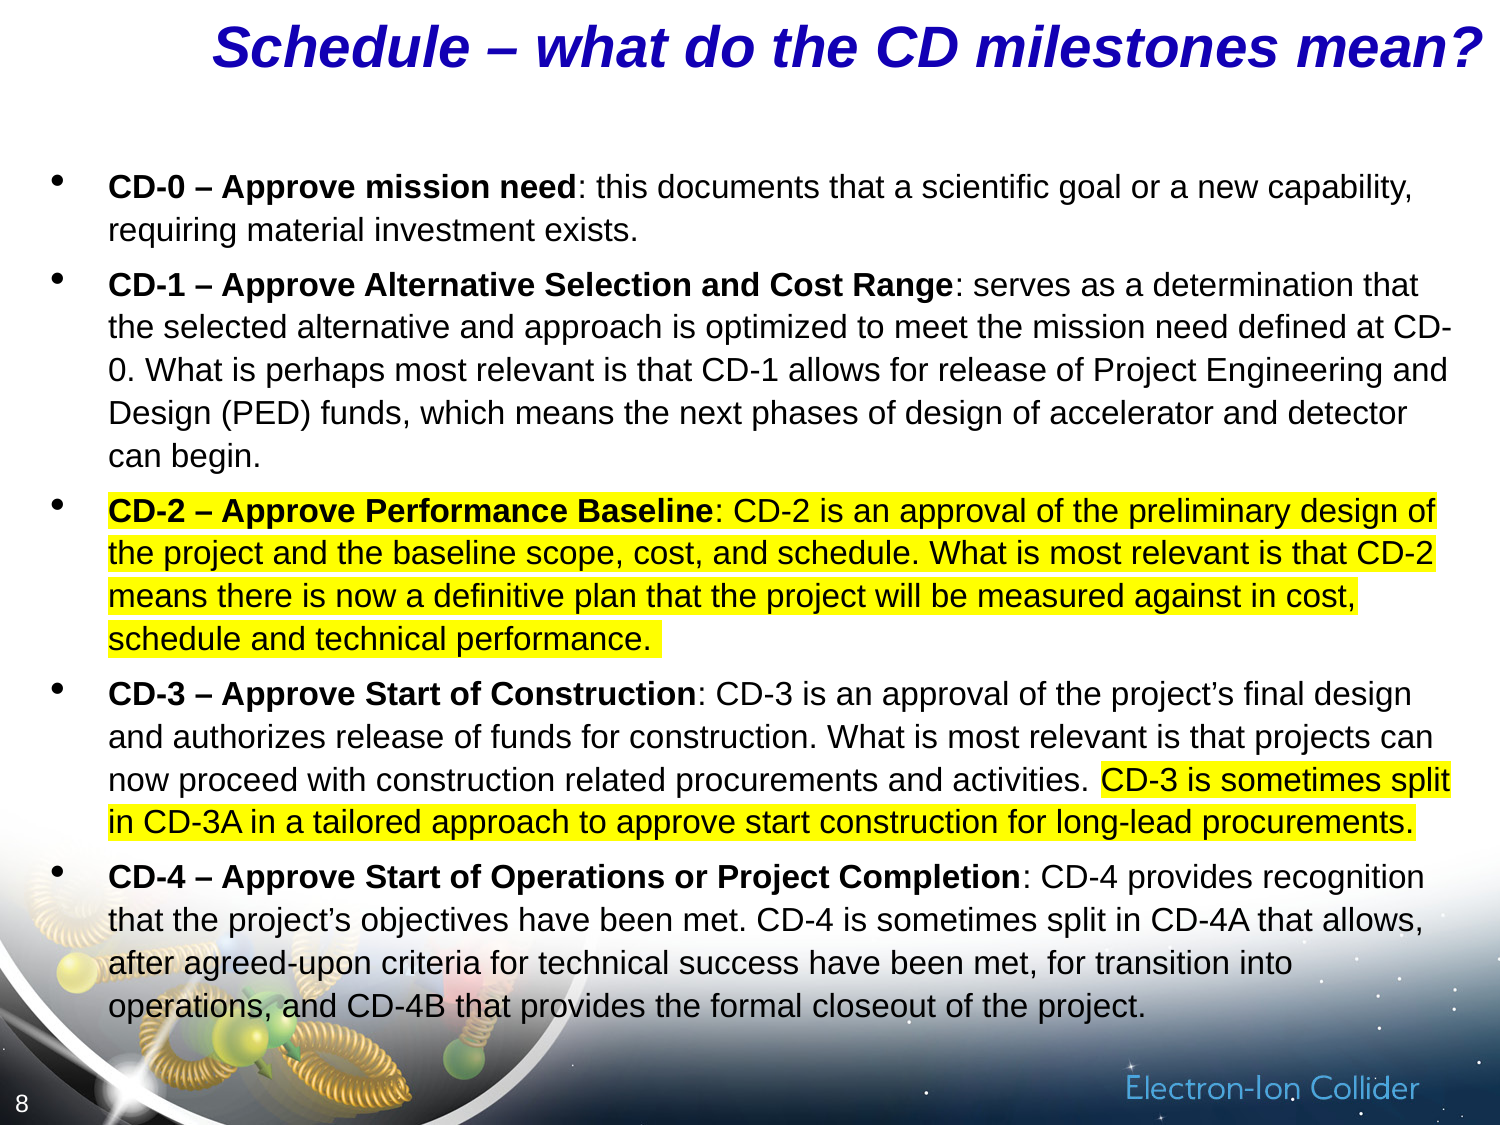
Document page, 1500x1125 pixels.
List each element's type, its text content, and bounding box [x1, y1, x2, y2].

picture [0, 97, 1500, 1125]
text_box Schedule – what do the CD milestones mean? [0, 0, 1500, 97]
text_box CD-0 – Approve mission need: this documents that a scientific goal or a new capability, requiring material investment exists. CD-1 – Approve Alternative Selection and Cost Range: serves as a determination that the selected alternative and approach is optimized to meet the mission need defined at CD-0. What is perhaps most relevant is that CD-1 allows for release of Project Engineering and Design (PED) funds, which means the next phases of design of accelerator and detector can begin. CD-2 – Approve Performance Baseline: CD-2 is an approval of the preliminary design of the project and the baseline scope, cost, and schedule. What is most relevant is that CD-2 means there is now a definitive plan that the project will be measured against in cost, schedule and technical performance. CD-3 – Approve Start of Construction: CD-3 is an approval of the project’s final design and authorizes release of funds for construction. What is most relevant is that projects can now proceed with construction related procurements and activities. CD-3 is sometimes split in CD-3A in a tailored approach to approve start construction for long-lead procurements. CD-4 – Approve Start of Operations or Project Completion: CD-4 provides recognition that the project’s objectives have been met. CD-4 is sometimes split in CD-4A that allows, after agreed-upon criteria for technical success have been met, for transition into operations, and CD-4B that provides the formal closeout of the project. [37, 154, 1479, 1031]
slide_number 8 [0, 1081, 338, 1125]
